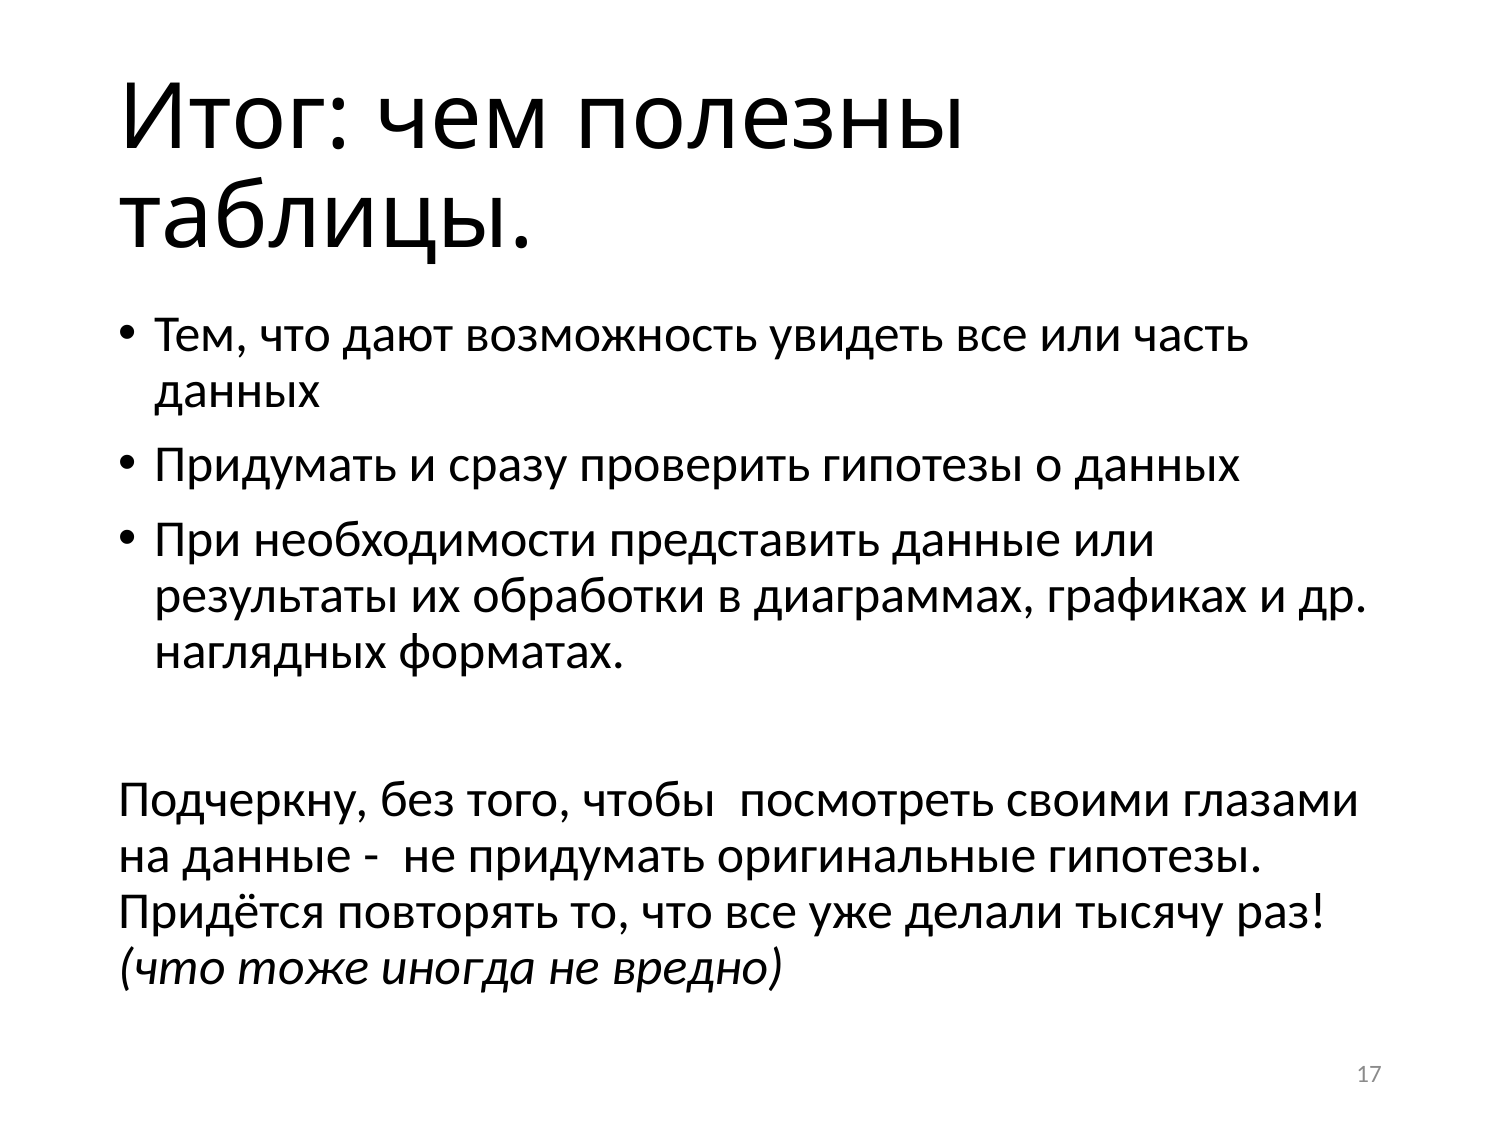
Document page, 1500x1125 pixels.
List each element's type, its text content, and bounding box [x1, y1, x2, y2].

title Итог: чем полезны таблицы. [103, 59, 1397, 278]
list Тем, что дают возможность увидеть все или часть данных Придумать и сразу проверить гипотезы о данных При необходимости представить данные или результаты их обработки в диаграммах, графиках и др. наглядных форматах. Подчеркну, без того, чтобы посмотреть своими глазами на данные - не придумать оригинальные гипотезы. Придётся повторять то, что все уже делали тысячу раз! (что тоже иногда не вредно) [103, 299, 1397, 1014]
slide_number 17 [1059, 1042, 1397, 1103]
